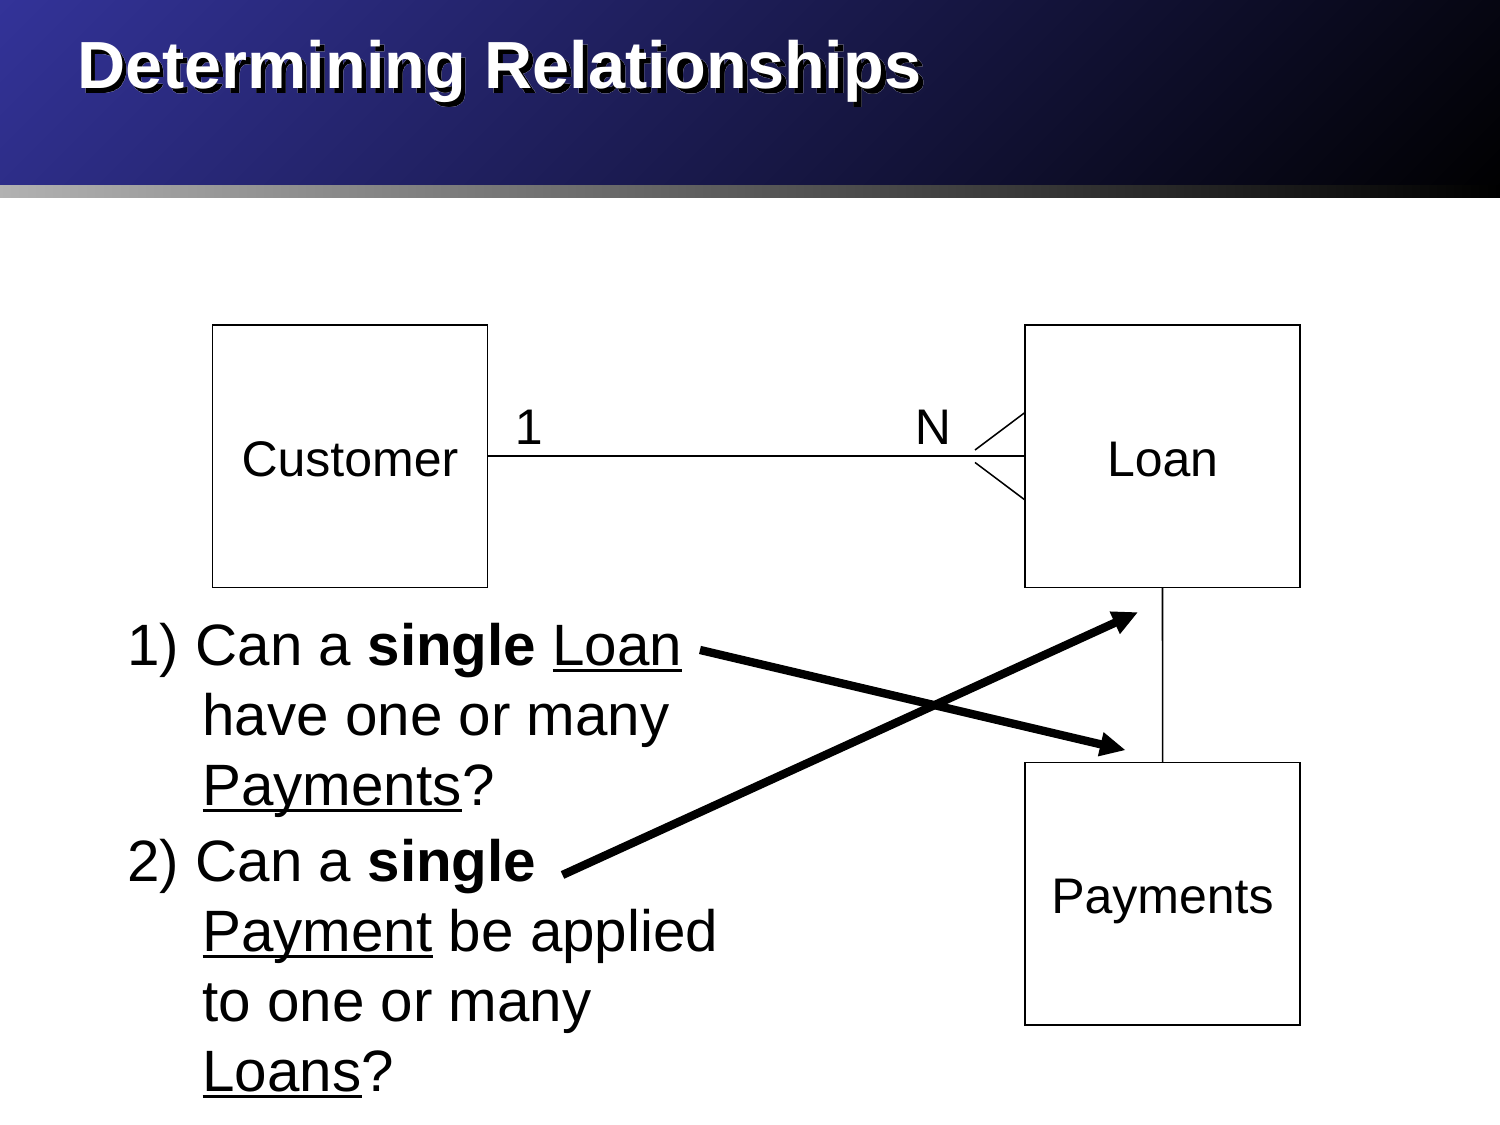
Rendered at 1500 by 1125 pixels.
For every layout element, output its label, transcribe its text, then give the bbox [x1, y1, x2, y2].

text_box Loan [1025, 324, 1300, 588]
text_box Customer [212, 324, 488, 588]
title Determining Relationships [62, 14, 1426, 165]
text_box [562, 611, 1138, 876]
text_box [935, 705, 1126, 754]
text_box N [899, 387, 1006, 455]
text_box 1 [499, 387, 606, 455]
list 1) Can a single Loan have one or many Payments? 2) Can a single Payment be applied to one or many Loans? [112, 599, 788, 1101]
text_box Payments [1025, 762, 1300, 1025]
